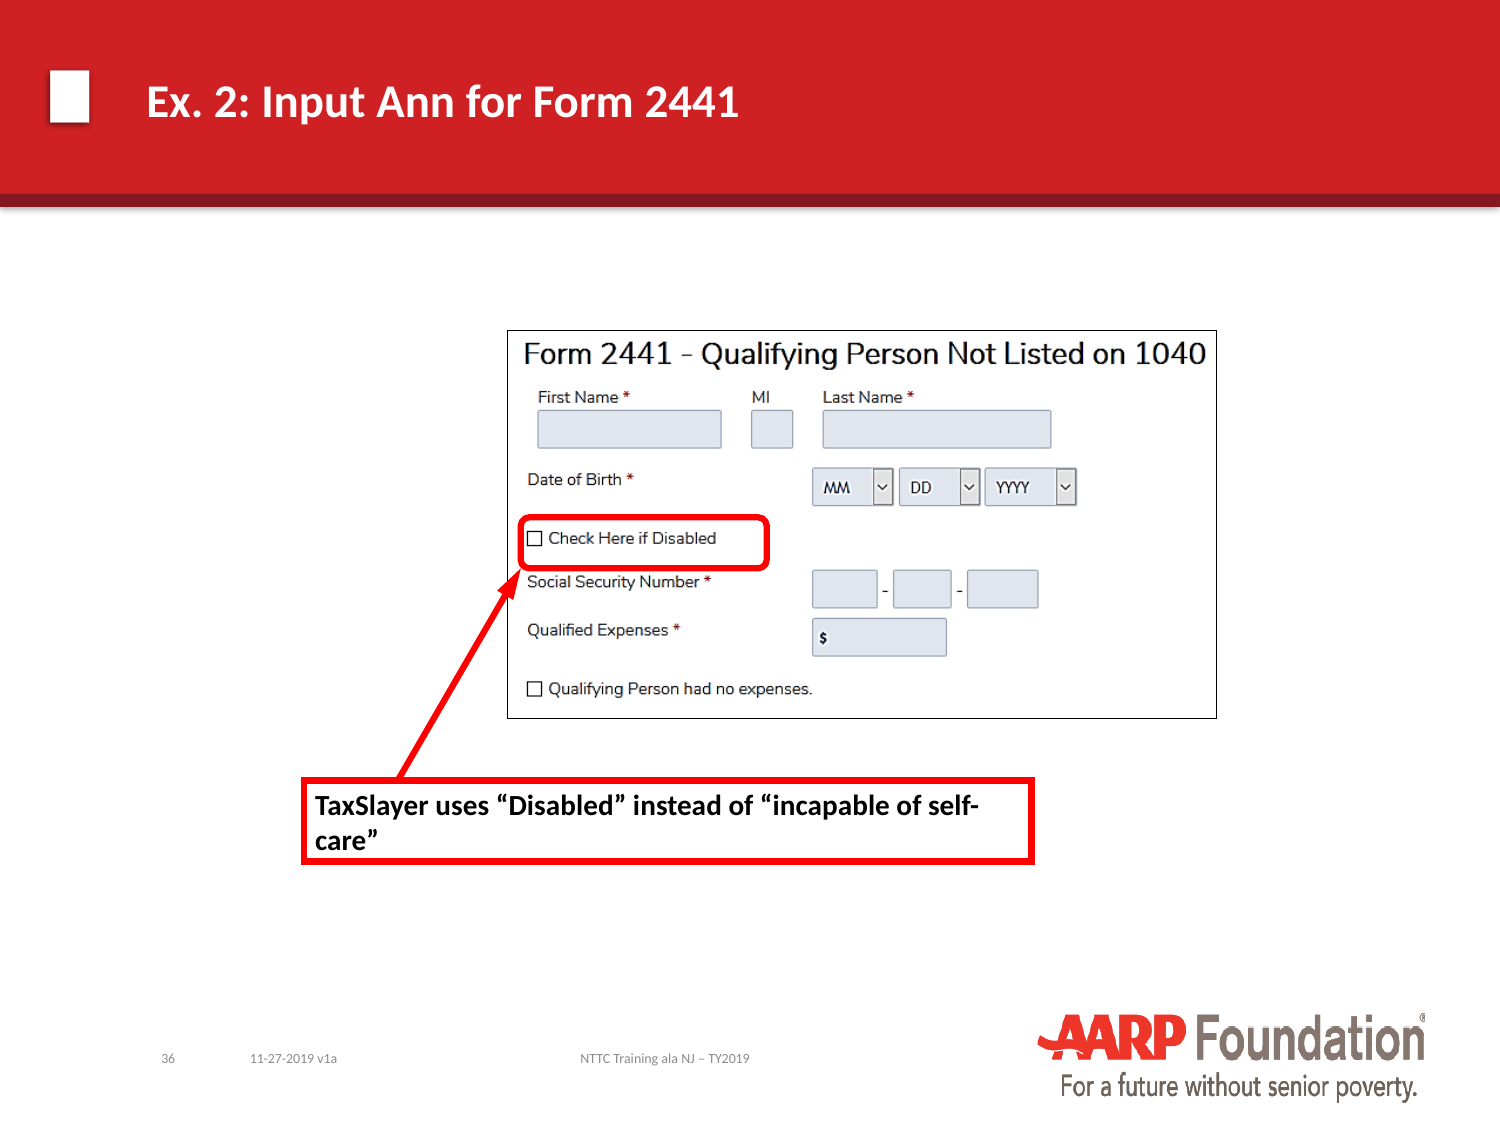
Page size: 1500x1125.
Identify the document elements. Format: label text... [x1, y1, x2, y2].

title Ex. 2: Input Ann for Form 2441 [131, 4, 1331, 193]
slide_number 36 [75, 1027, 191, 1088]
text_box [397, 568, 522, 781]
picture [507, 329, 1217, 719]
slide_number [234, 1027, 399, 1088]
text_box TaxSlayer uses “Disabled” instead of “incapable of self-care” [303, 780, 1032, 862]
footer NTTC Training ala NJ – TY2019 [427, 1027, 903, 1088]
